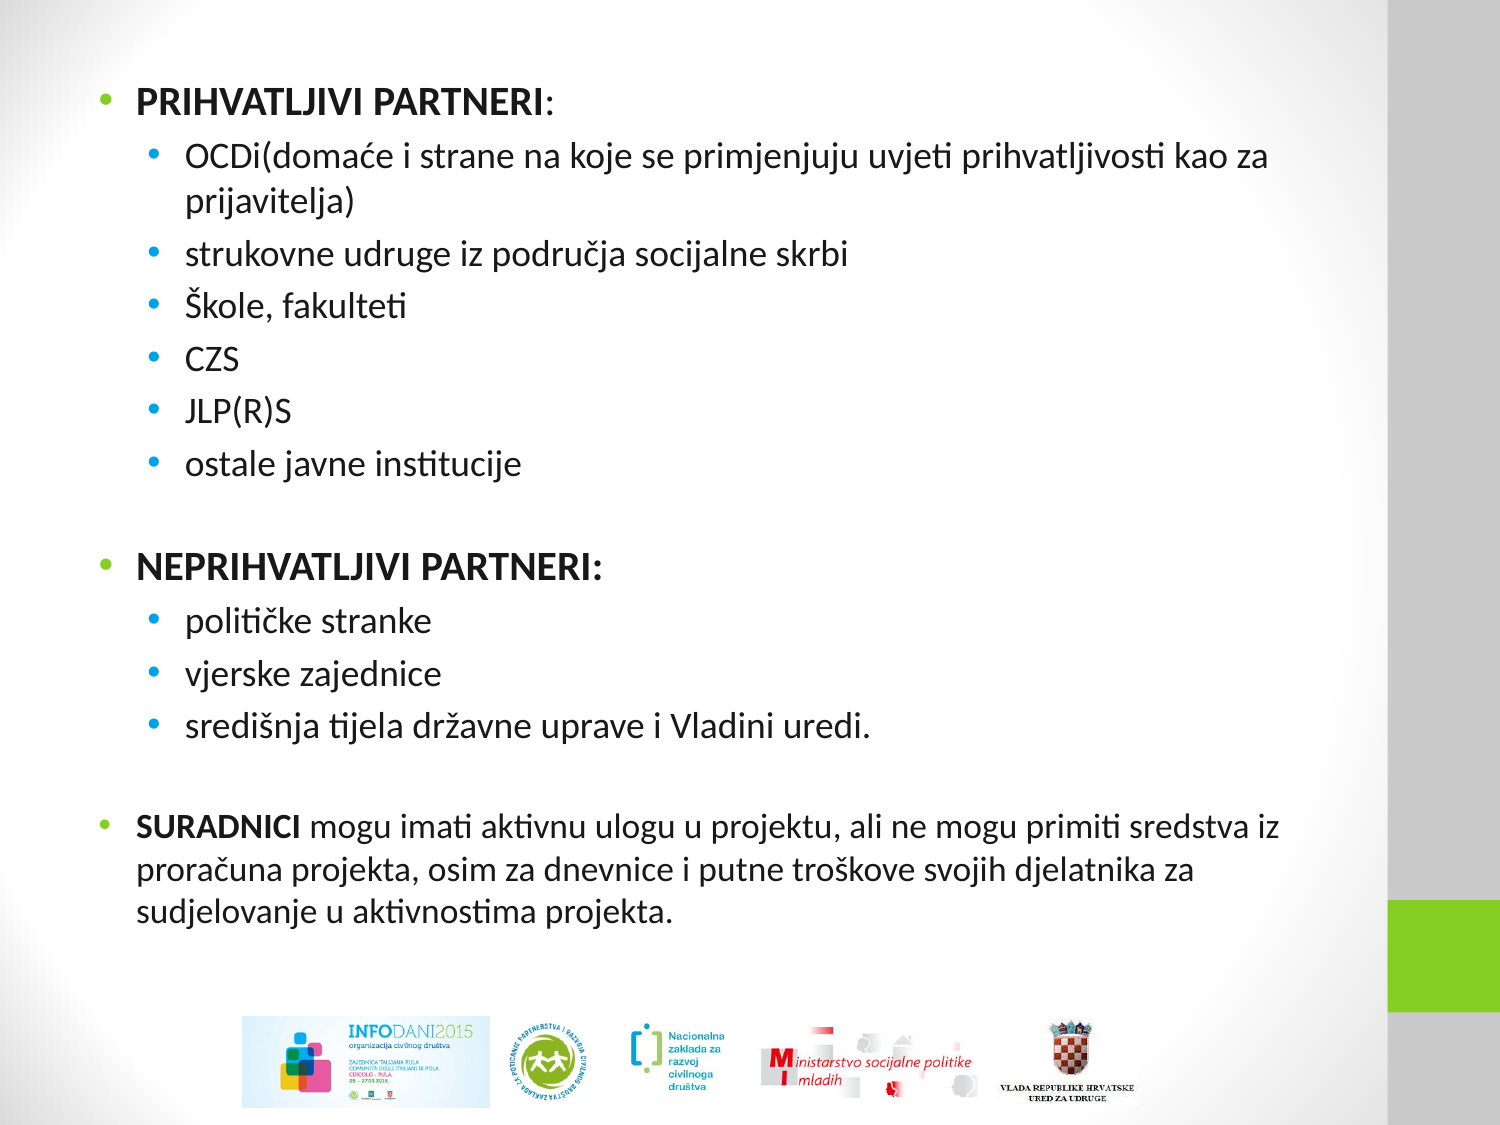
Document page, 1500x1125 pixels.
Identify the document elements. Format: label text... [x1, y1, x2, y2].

list PRIHVATLJIVI PARTNERI: OCDi(domaće i strane na koje se primjenjuju uvjeti prihvatljivosti kao za prijavitelja) strukovne udruge iz područja socijalne skrbi Škole, fakulteti CZS JLP(R)S ostale javne institucije NEPRIHVATLJIVI PARTNERI: političke stranke vjerske zajednice središnja tijela državne uprave i Vladini uredi. SURADNICI mogu imati aktivnu ulogu u projektu, ali ne mogu primiti sredstva iz proračuna projekta, osim za dnevnice i putne troškove svojih djelatnika za sudjelovanje u aktivnostima projekta. [64, 66, 1341, 976]
picture [0, 0, 1387, 1125]
